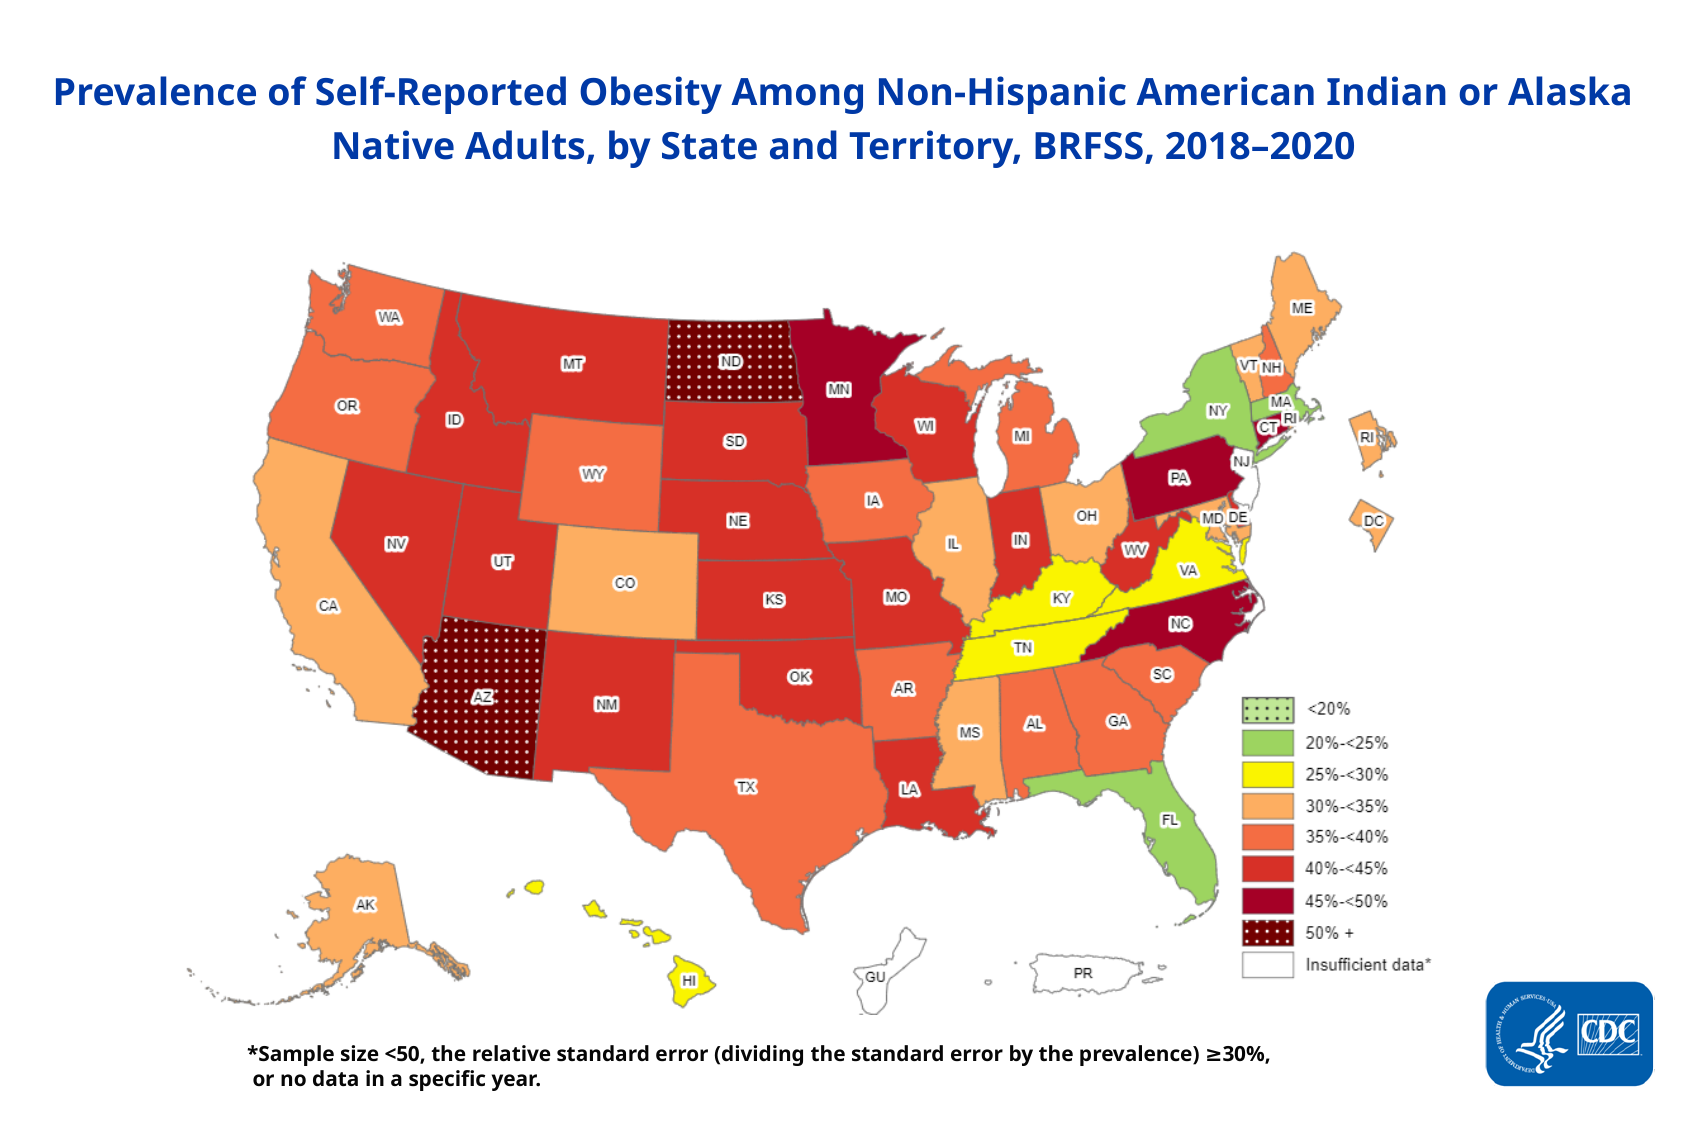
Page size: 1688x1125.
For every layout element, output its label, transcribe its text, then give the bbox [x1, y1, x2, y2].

picture [173, 240, 1437, 1015]
title Prevalence of Self-Reported Obesity Among Non-Hispanic American Indian or Alaska Native Adults, by State and Territory, BRFSS, 2018–2020 [25, 76, 1663, 175]
text_box *Sample size <50, the relative standard error (dividing the standard error by the prevalence) ≥30%, or no data in a specific year. [232, 1033, 1452, 1099]
picture [1484, 980, 1655, 1090]
